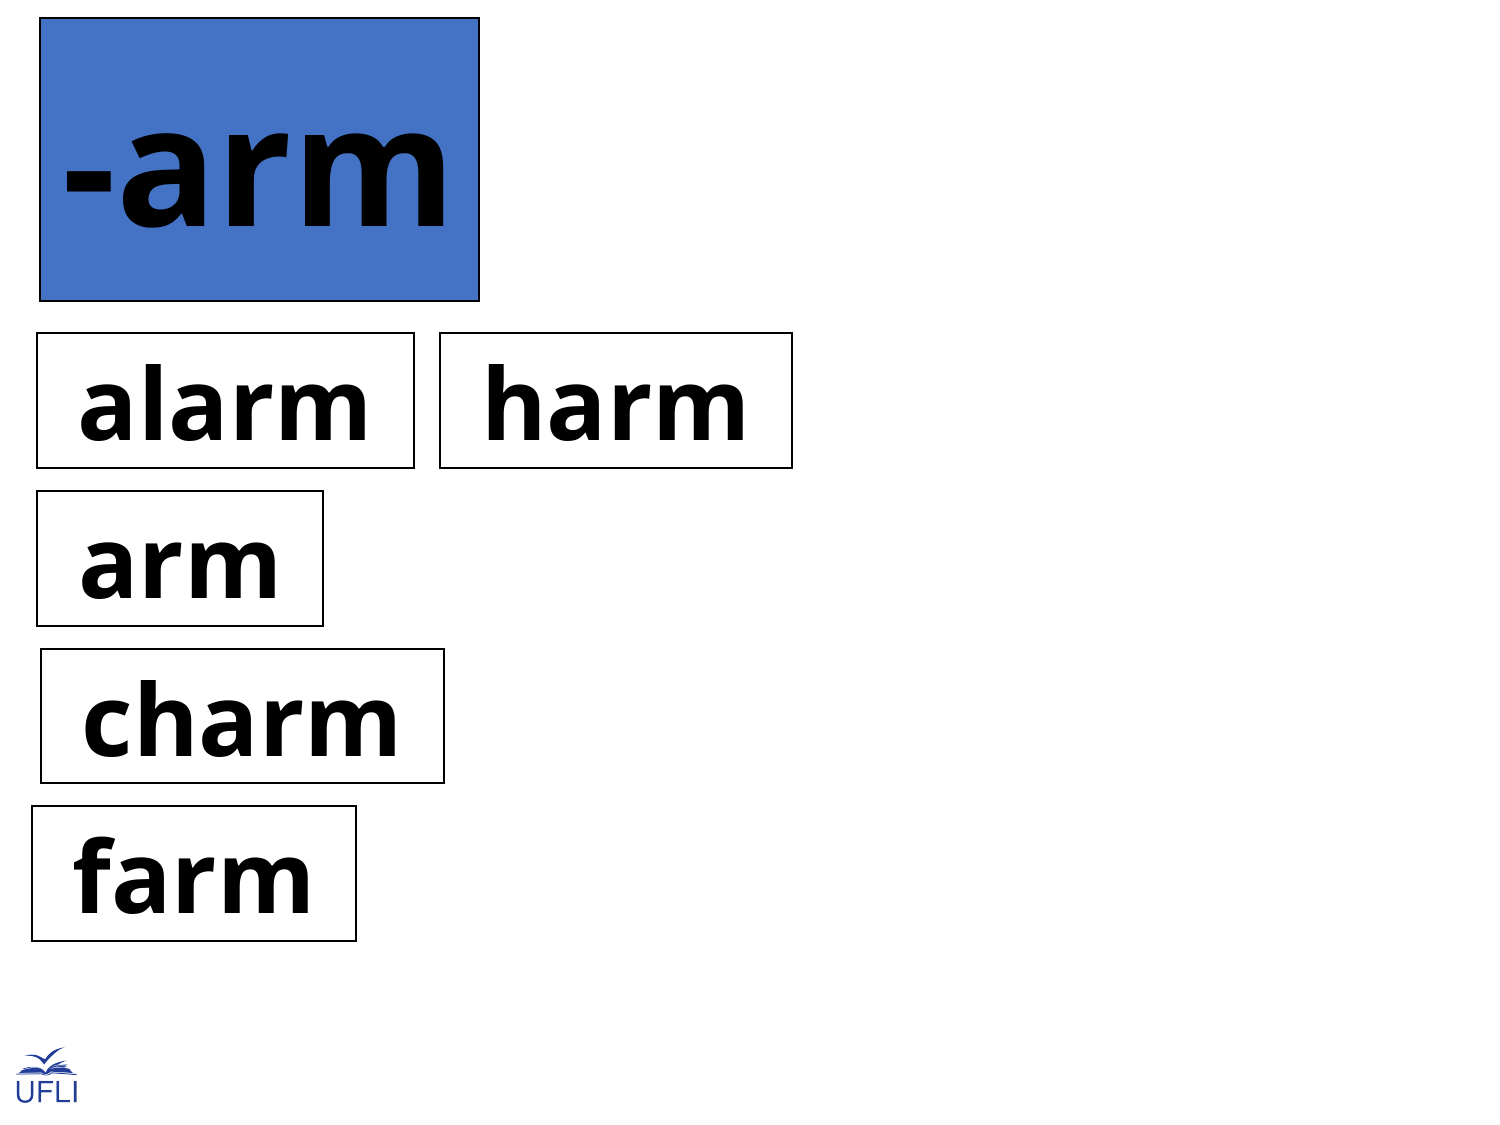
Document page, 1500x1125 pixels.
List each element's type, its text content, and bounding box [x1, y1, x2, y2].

text_box alarm [36, 332, 415, 469]
text_box charm [40, 648, 445, 784]
picture [12, 1045, 81, 1106]
text_box harm [439, 332, 793, 469]
text_box arm [36, 490, 324, 627]
text_box farm [31, 805, 357, 942]
text_box -arm [39, 17, 480, 302]
